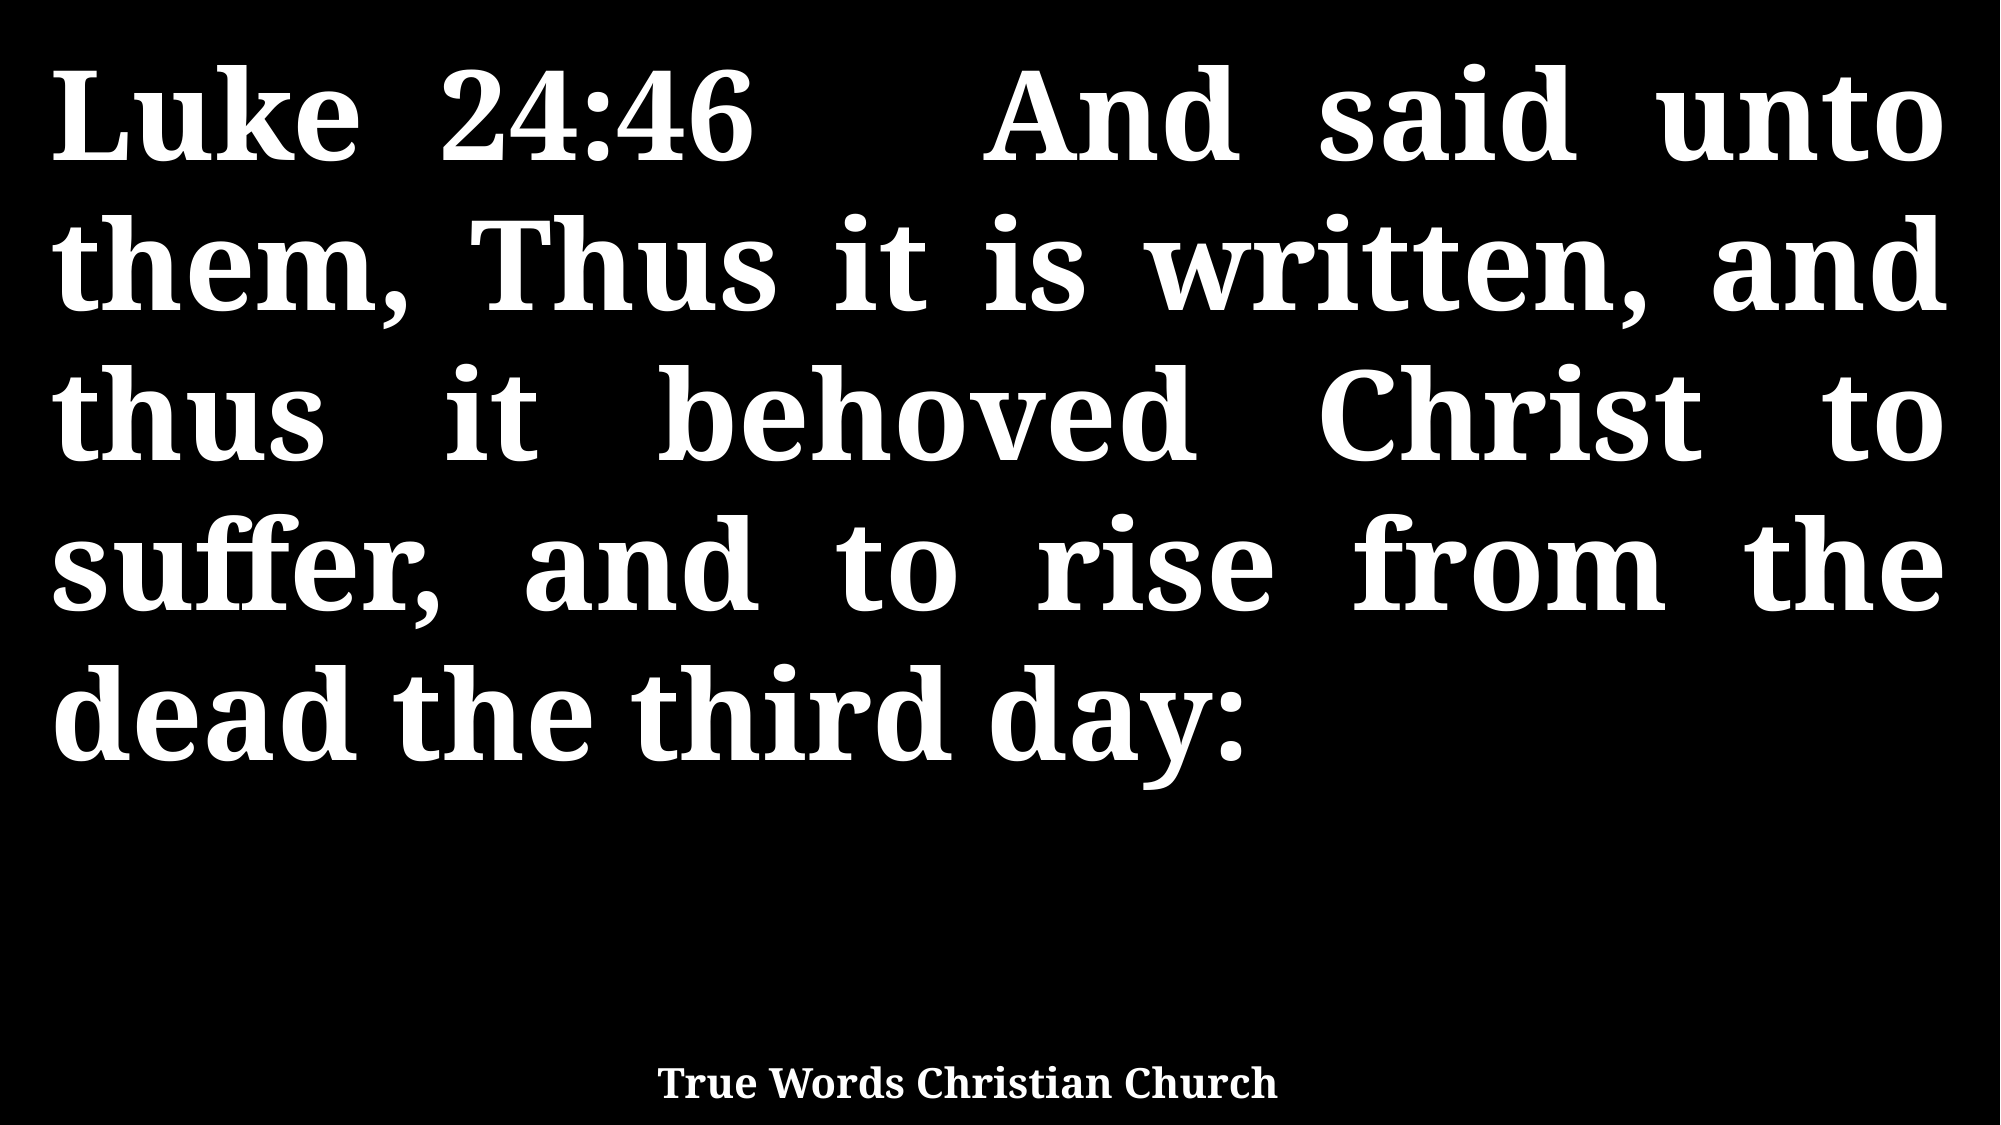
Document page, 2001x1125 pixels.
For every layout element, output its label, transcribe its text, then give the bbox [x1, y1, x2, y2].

text_box Luke 24:46 And said unto them, Thus it is written, and thus it behoved Christ to suffer, and to rise from the dead the third day: [35, 28, 1965, 793]
text_box True Words Christian Church [642, 1049, 1294, 1114]
